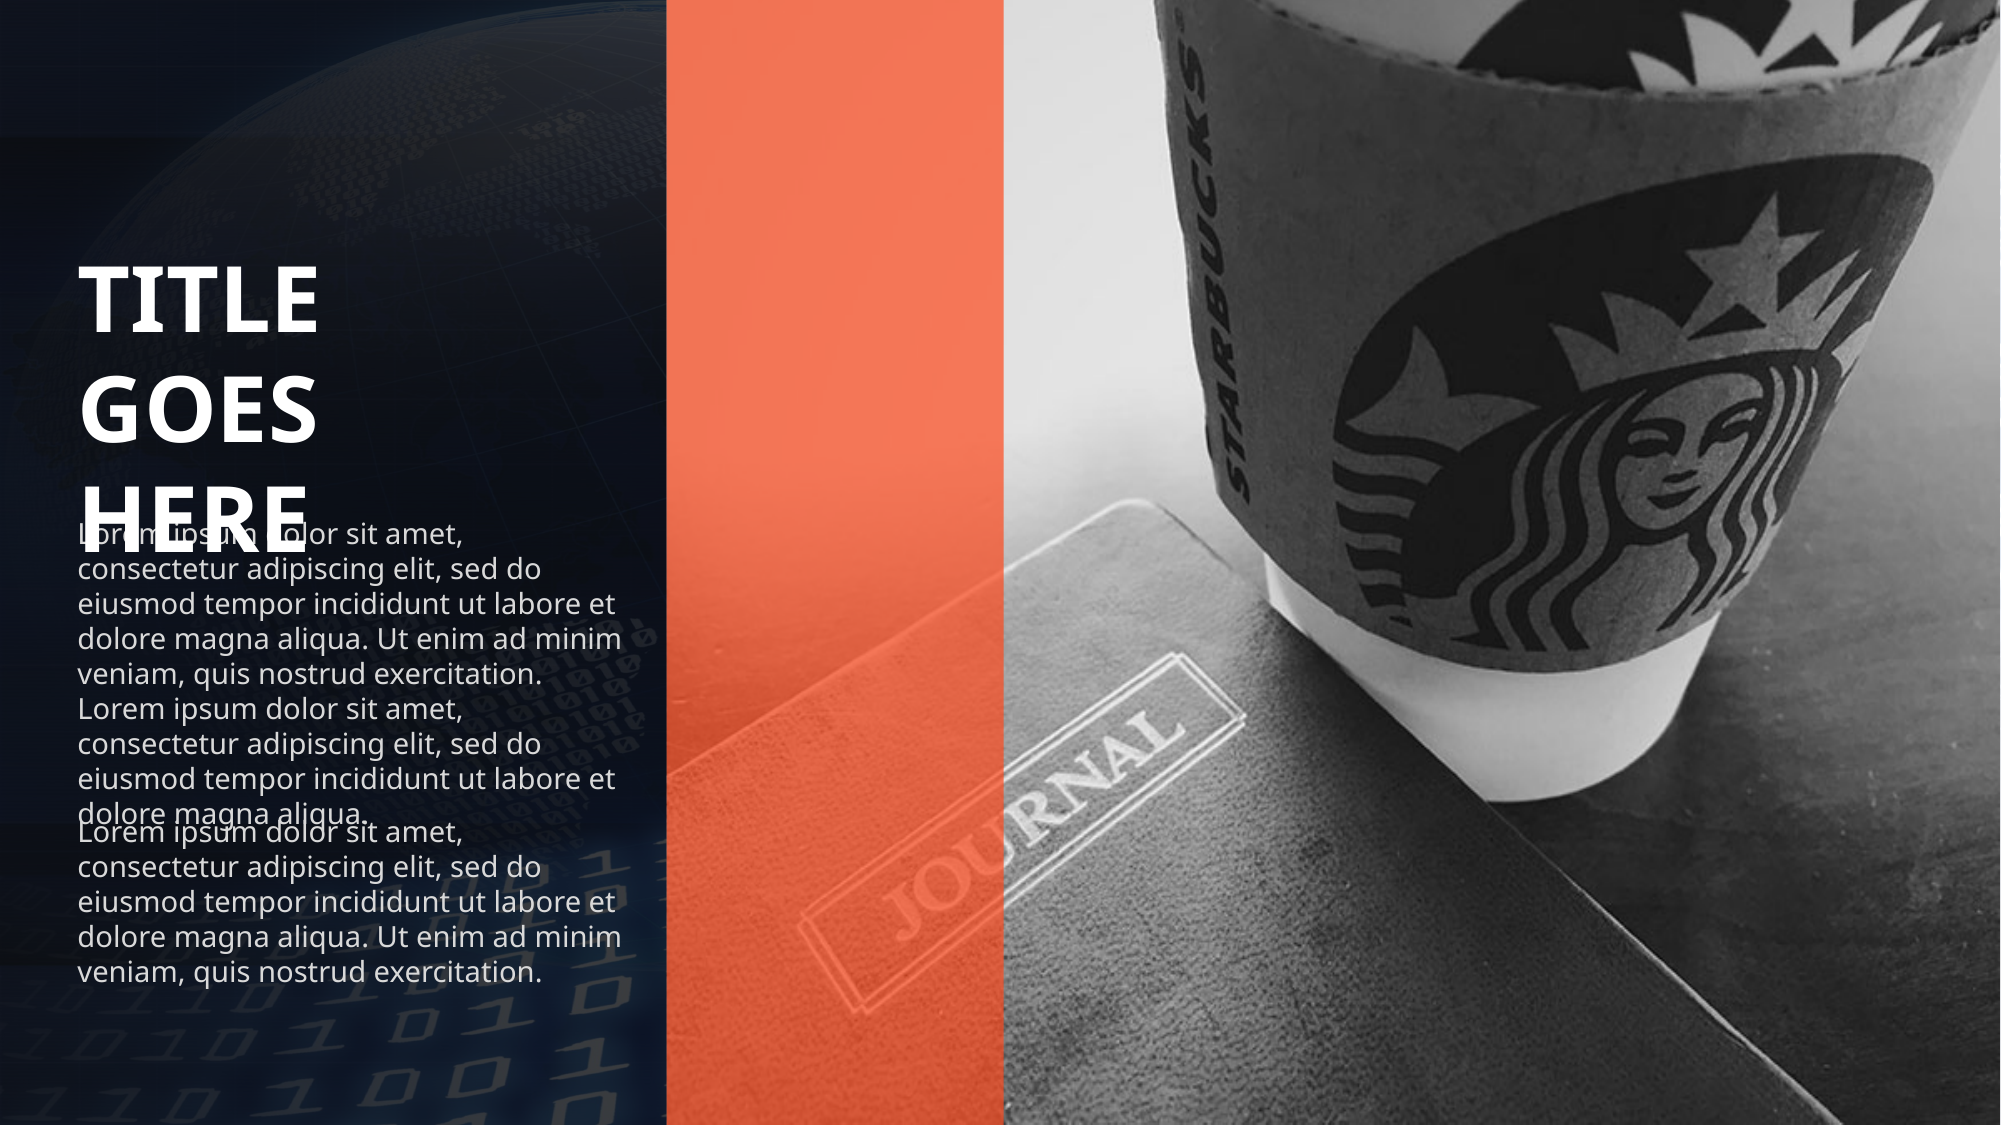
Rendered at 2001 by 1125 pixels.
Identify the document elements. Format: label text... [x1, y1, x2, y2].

text_box [1005, 0, 2000, 1125]
text_box Lorem ipsum dolor sit amet, consectetur adipiscing elit, sed do eiusmod tempor incididunt ut labore et dolore magna aliqua. Ut enim ad minim veniam, quis nostrud exercitation. [62, 805, 643, 996]
text_box TITLE GOES HERE [62, 233, 549, 578]
text_box [666, 0, 1005, 1125]
text_box Lorem ipsum dolor sit amet, consectetur adipiscing elit, sed do eiusmod tempor incididunt ut labore et dolore magna aliqua. Ut enim ad minim veniam, quis nostrud exercitation. Lorem ipsum dolor sit amet, consectetur adipiscing elit, sed do eiusmod tempor incididunt ut labore et dolore magna aliqua. [62, 507, 643, 805]
